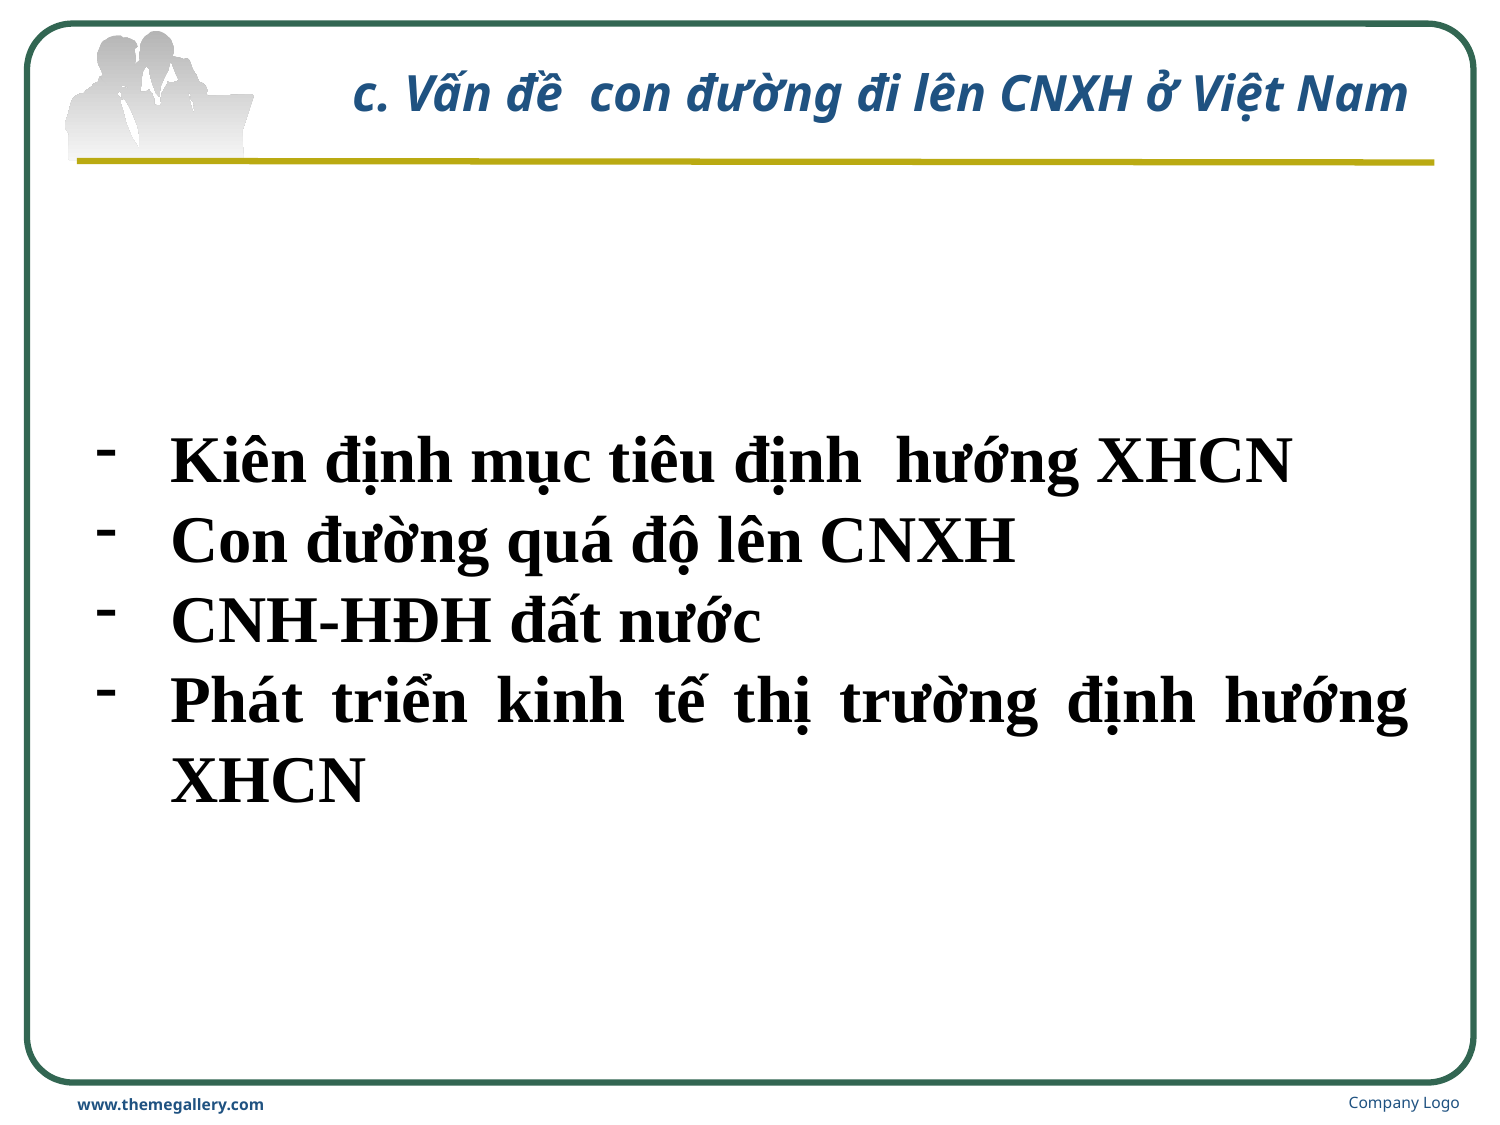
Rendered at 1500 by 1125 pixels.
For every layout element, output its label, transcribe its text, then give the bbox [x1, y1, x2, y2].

text_box Kiên định mục tiêu định hướng XHCN Con đường quá độ lên CNXH CNH-HĐH đất nước Phát triển kinh tế thị trường định hướng XHCN [80, 408, 1425, 824]
slide_number www.themegallery.com [62, 1087, 475, 1125]
title c. Vấn đề con đường đi lên CNXH ở Việt Nam [75, 45, 1425, 138]
footer Company Logo [999, 1084, 1475, 1125]
